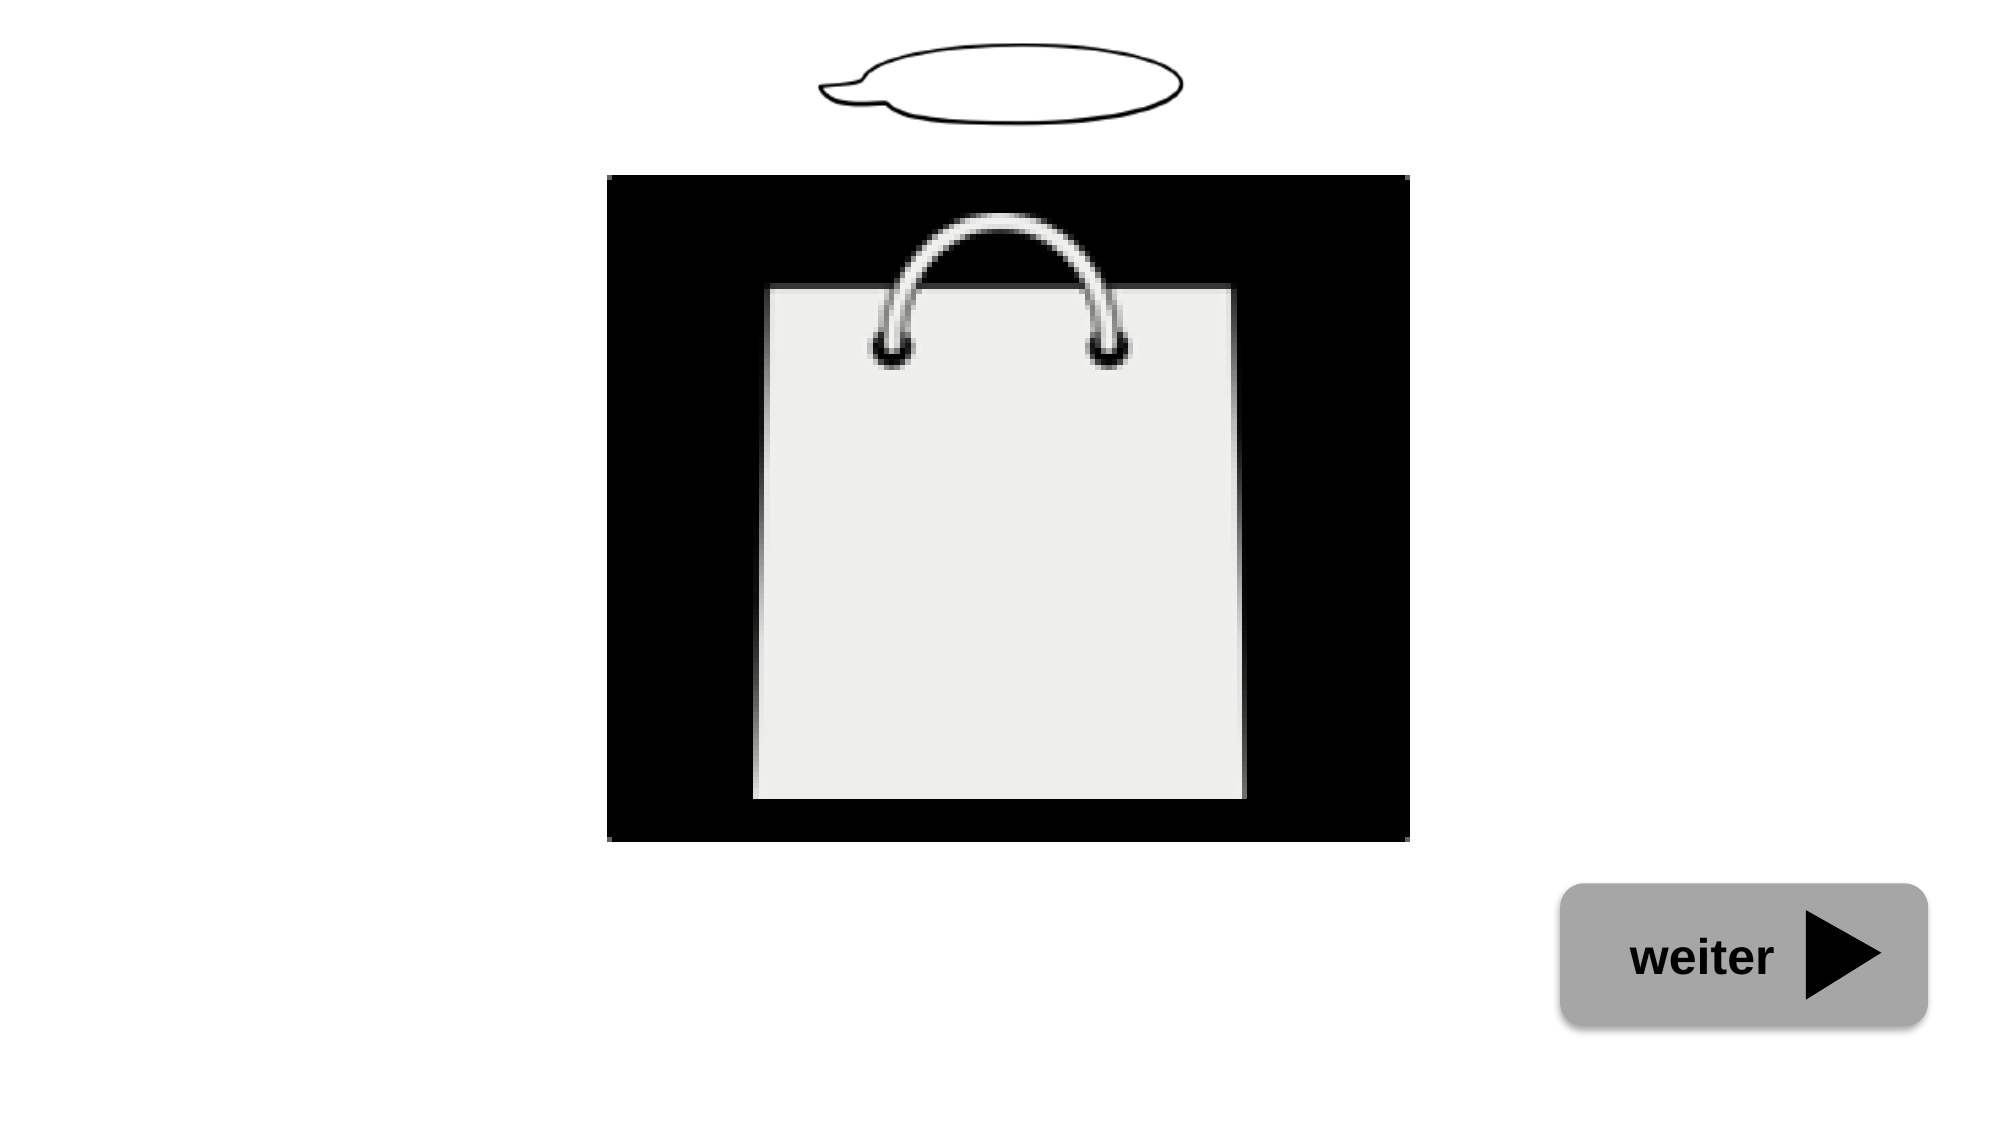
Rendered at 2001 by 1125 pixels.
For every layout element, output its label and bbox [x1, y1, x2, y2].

text_box [1560, 883, 1929, 1027]
picture [580, 6, 1438, 881]
text_box [1473, 832, 1959, 1078]
